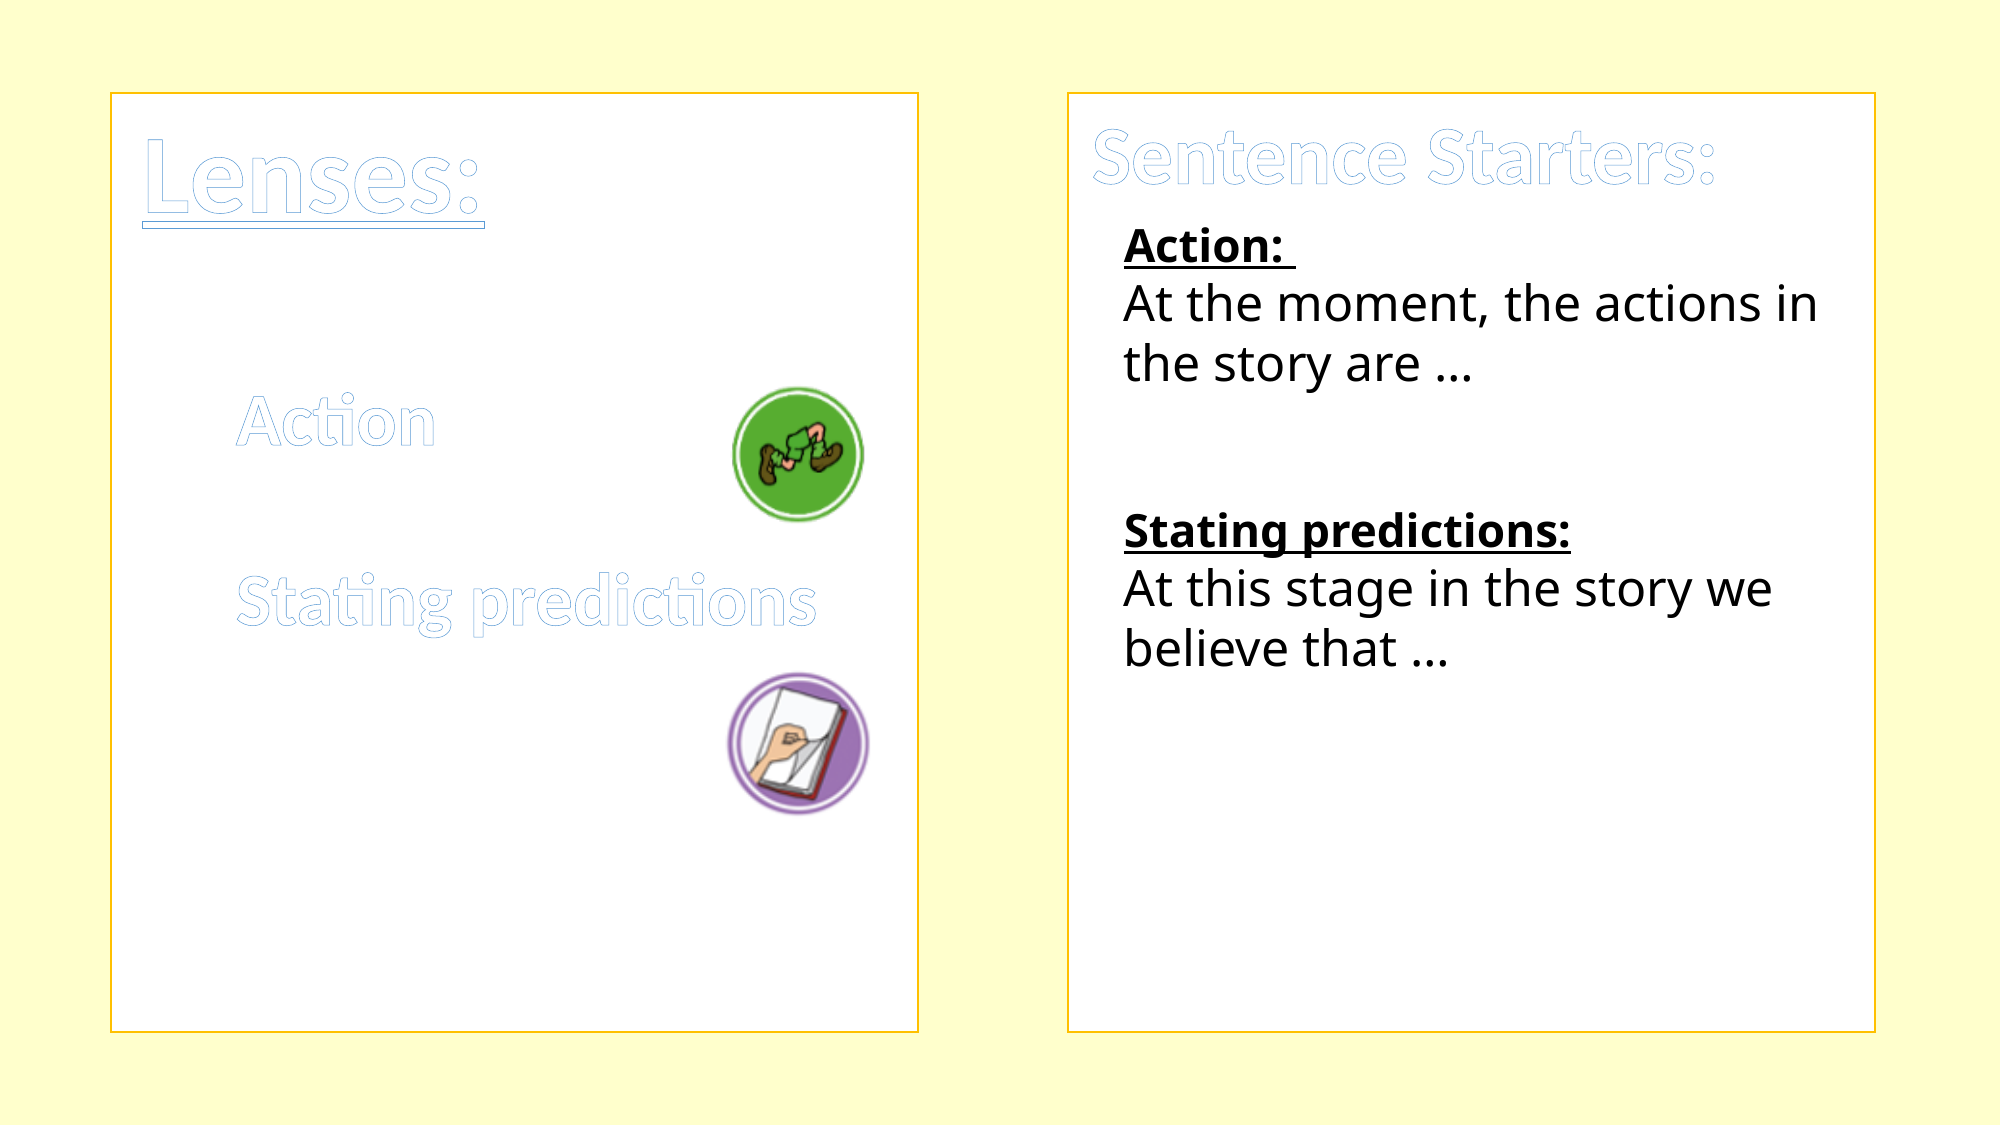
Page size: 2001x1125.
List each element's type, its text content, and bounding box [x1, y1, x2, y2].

text_box [1067, 92, 1876, 1033]
text_box Lenses: Action Stating predictions [127, 92, 888, 828]
picture [724, 667, 874, 822]
text_box [1032, 59, 1818, 1033]
text_box Sentence Starters: [1076, 92, 1735, 208]
text_box Action: At the moment, the actions in the story are … Stating predictions: At this stage in the story we believe that … [1109, 208, 1847, 739]
text_box [110, 92, 919, 1033]
picture [710, 364, 887, 546]
